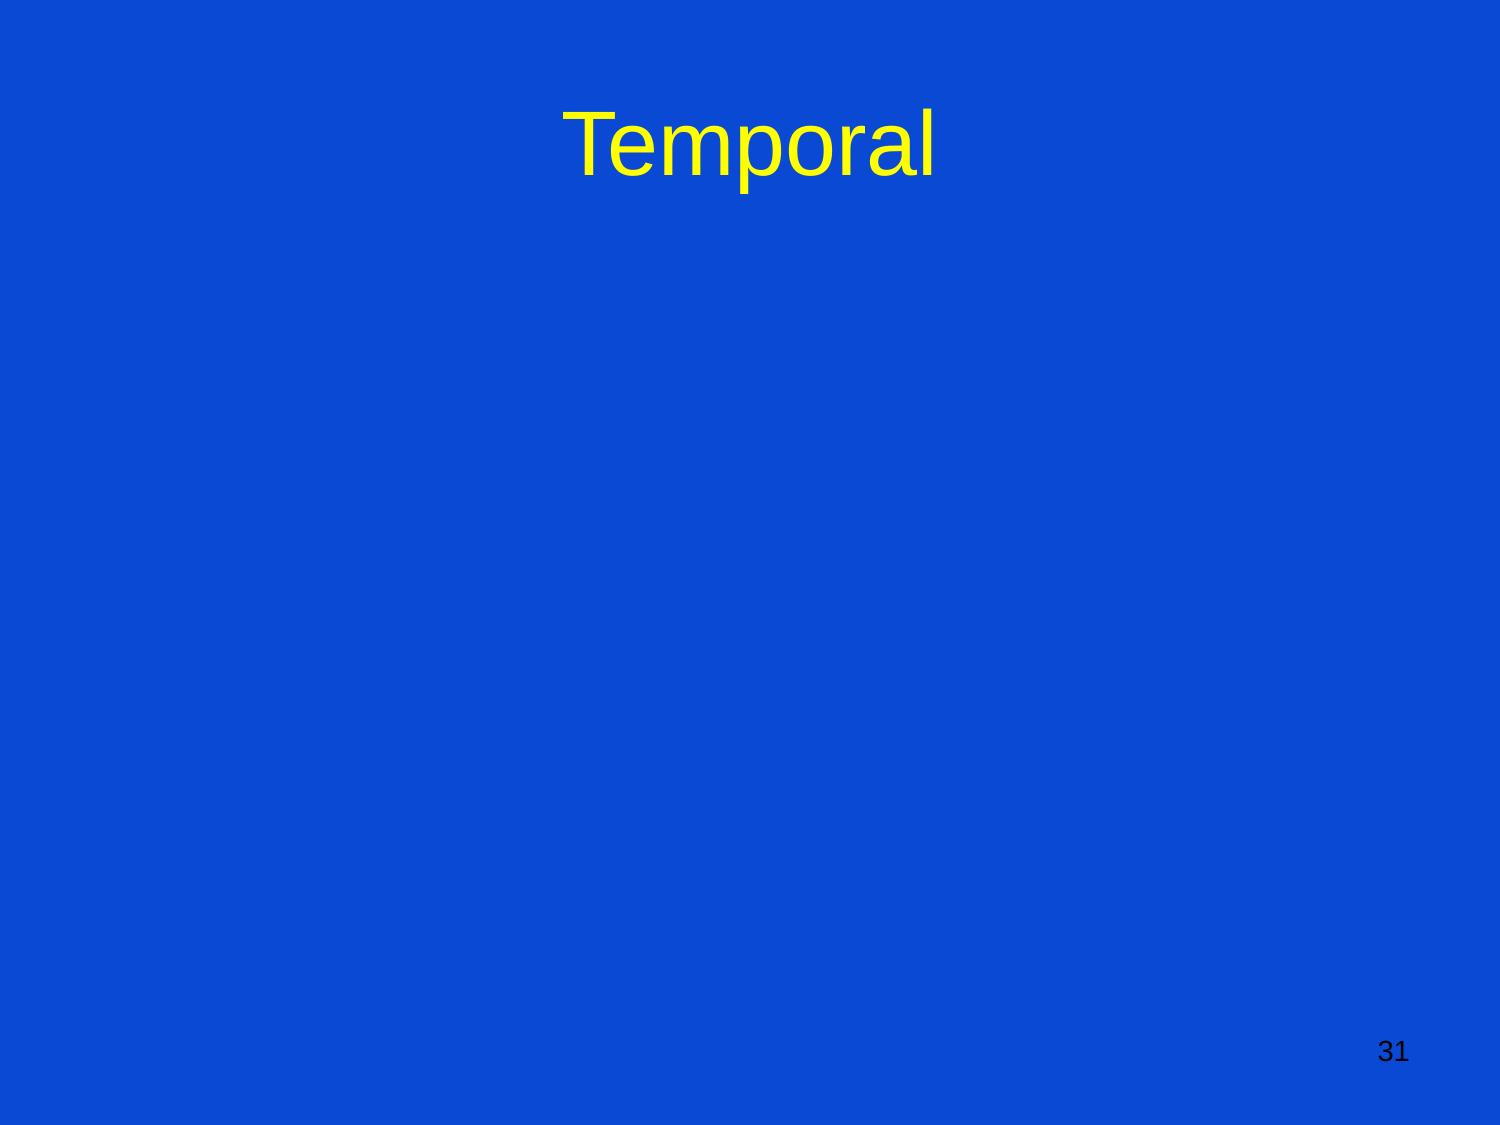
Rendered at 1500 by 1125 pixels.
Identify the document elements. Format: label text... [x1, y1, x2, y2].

title Temporal [75, 45, 1425, 233]
slide_number 31 [1074, 1024, 1425, 1103]
